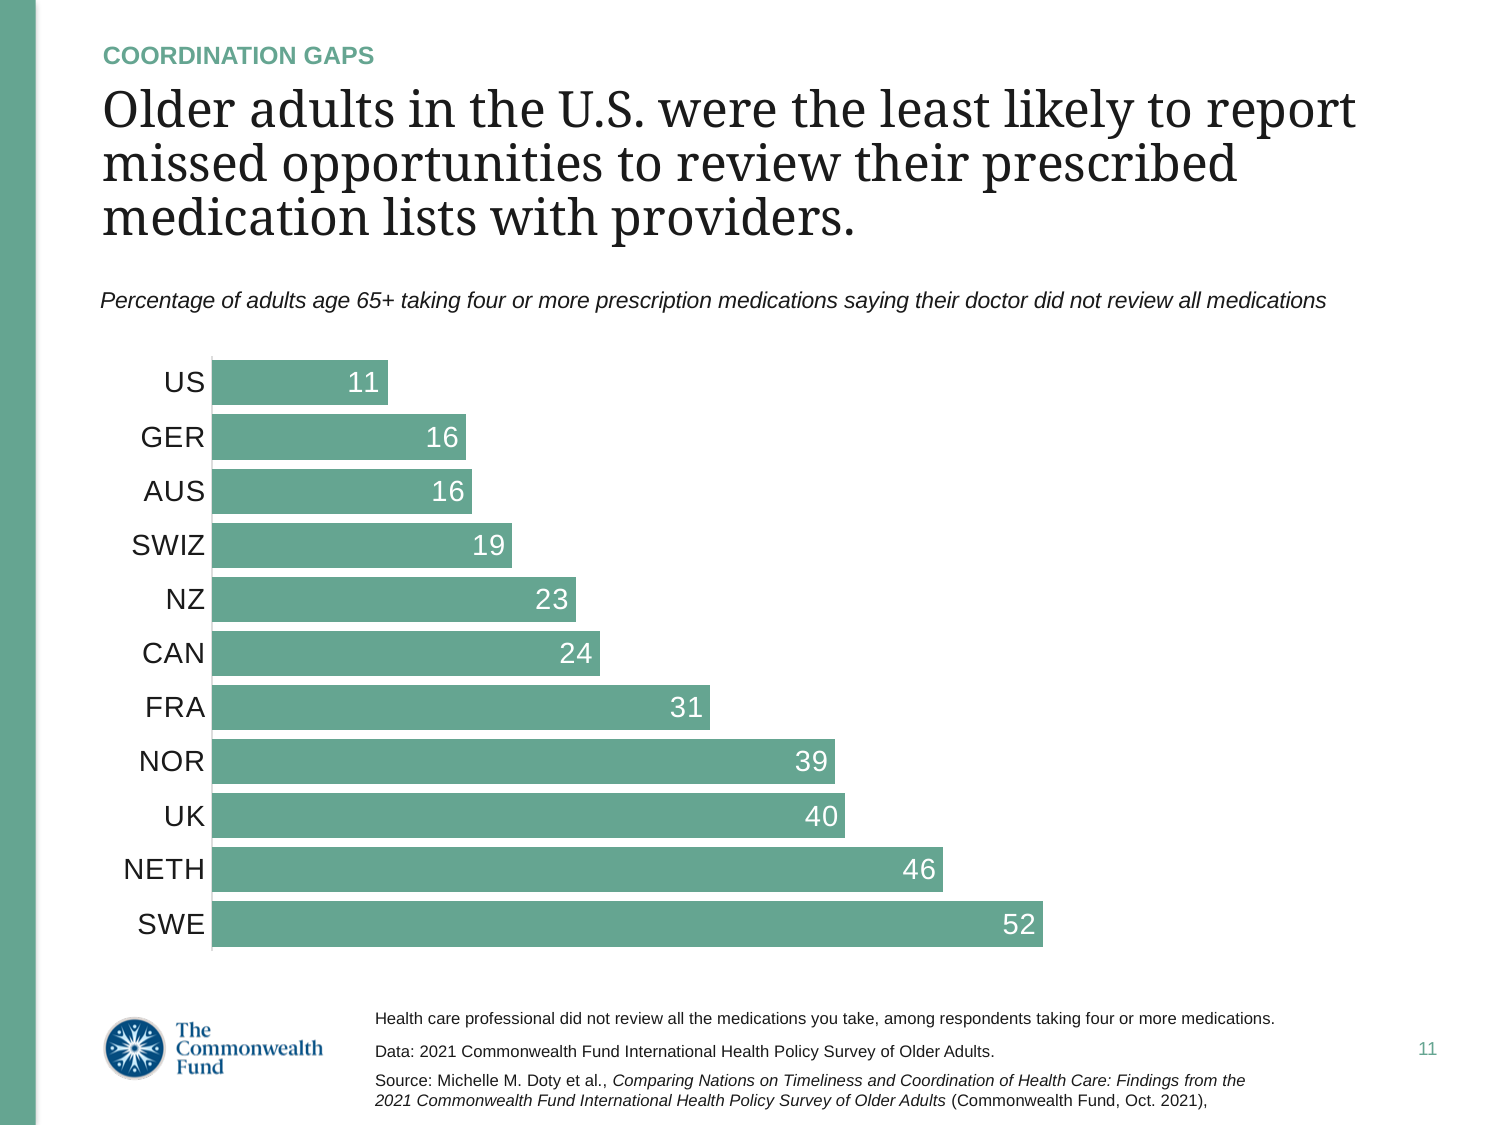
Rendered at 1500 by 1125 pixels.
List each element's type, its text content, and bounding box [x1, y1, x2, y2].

list Health care professional did not review all the medications you take, among respondents taking four or more medications. Data: 2021 Commonwealth Fund International Health Policy Survey of Older Adults. [375, 971, 1387, 1061]
title Older adults in the U.S. were the least likely to report missed opportunities to review their prescribed medication lists with providers. [102, 84, 1431, 205]
subtitle COORDINATION GAPS [102, 29, 1402, 70]
picture [81, 998, 349, 1123]
list Percentage of adults age 65+ taking four or more prescription medications saying their doctor did not review all medications [100, 286, 1458, 327]
chart [102, 331, 1431, 963]
